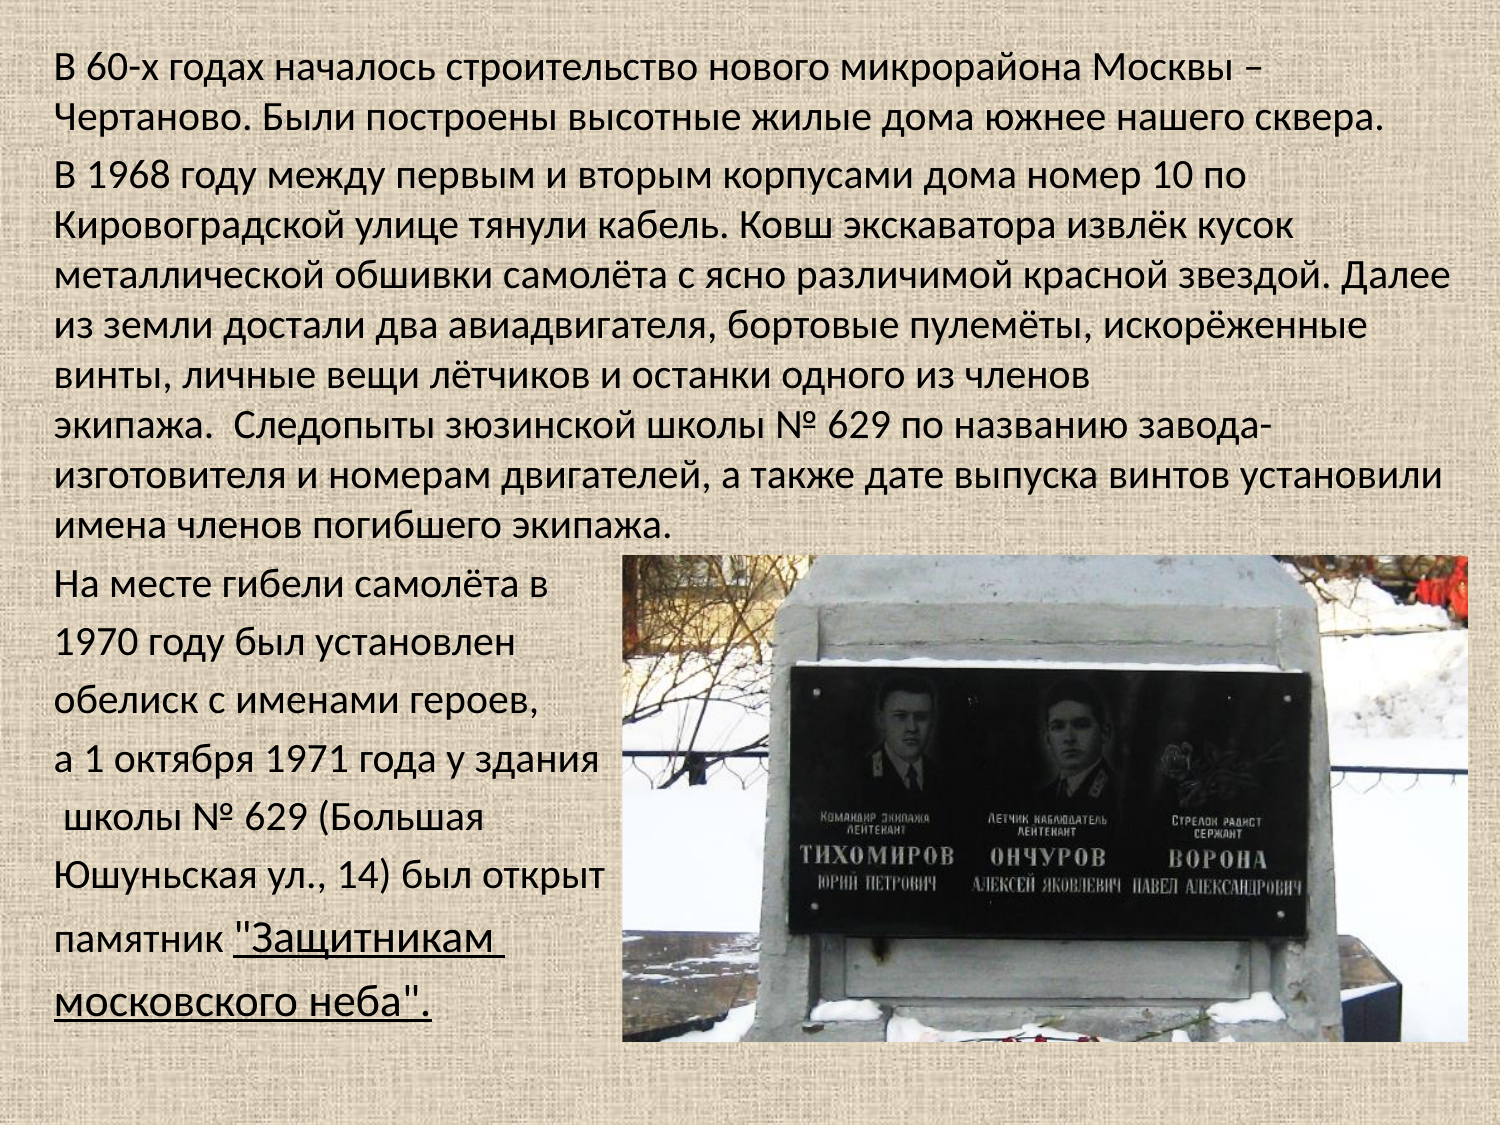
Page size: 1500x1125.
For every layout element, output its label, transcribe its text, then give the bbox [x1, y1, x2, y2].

list В 60-х годах началось строительство нового микрорайона Москвы – Чертаново. Были построены высотные жилые дома южнее нашего сквера. В 1968 году между первым и вторым корпусами дома номер 10 по Кировоградской улице тянули кабель. Ковш экскаватора извлёк кусок металлической обшивки самолёта с ясно различимой красной звездой. Далее из земли достали два авиадвигателя, бортовые пулемёты, искорёженные винты, личные вещи лётчиков и останки одного из членов экипажа. Следопыты зюзинской школы № 629 по названию завода-изготовителя и номерам двигателей, а также дате выпуска винтов установили имена членов погибшего экипажа. На месте гибели самолёта в 1970 году был установлен обелиск с именами героев, а 1 октября 1971 года у здания школы № 629 (Большая Юшуньская ул., 14) был открыт памятник "Защитникам московского неба". [38, 30, 1468, 799]
picture [0, 0, 1500, 1125]
